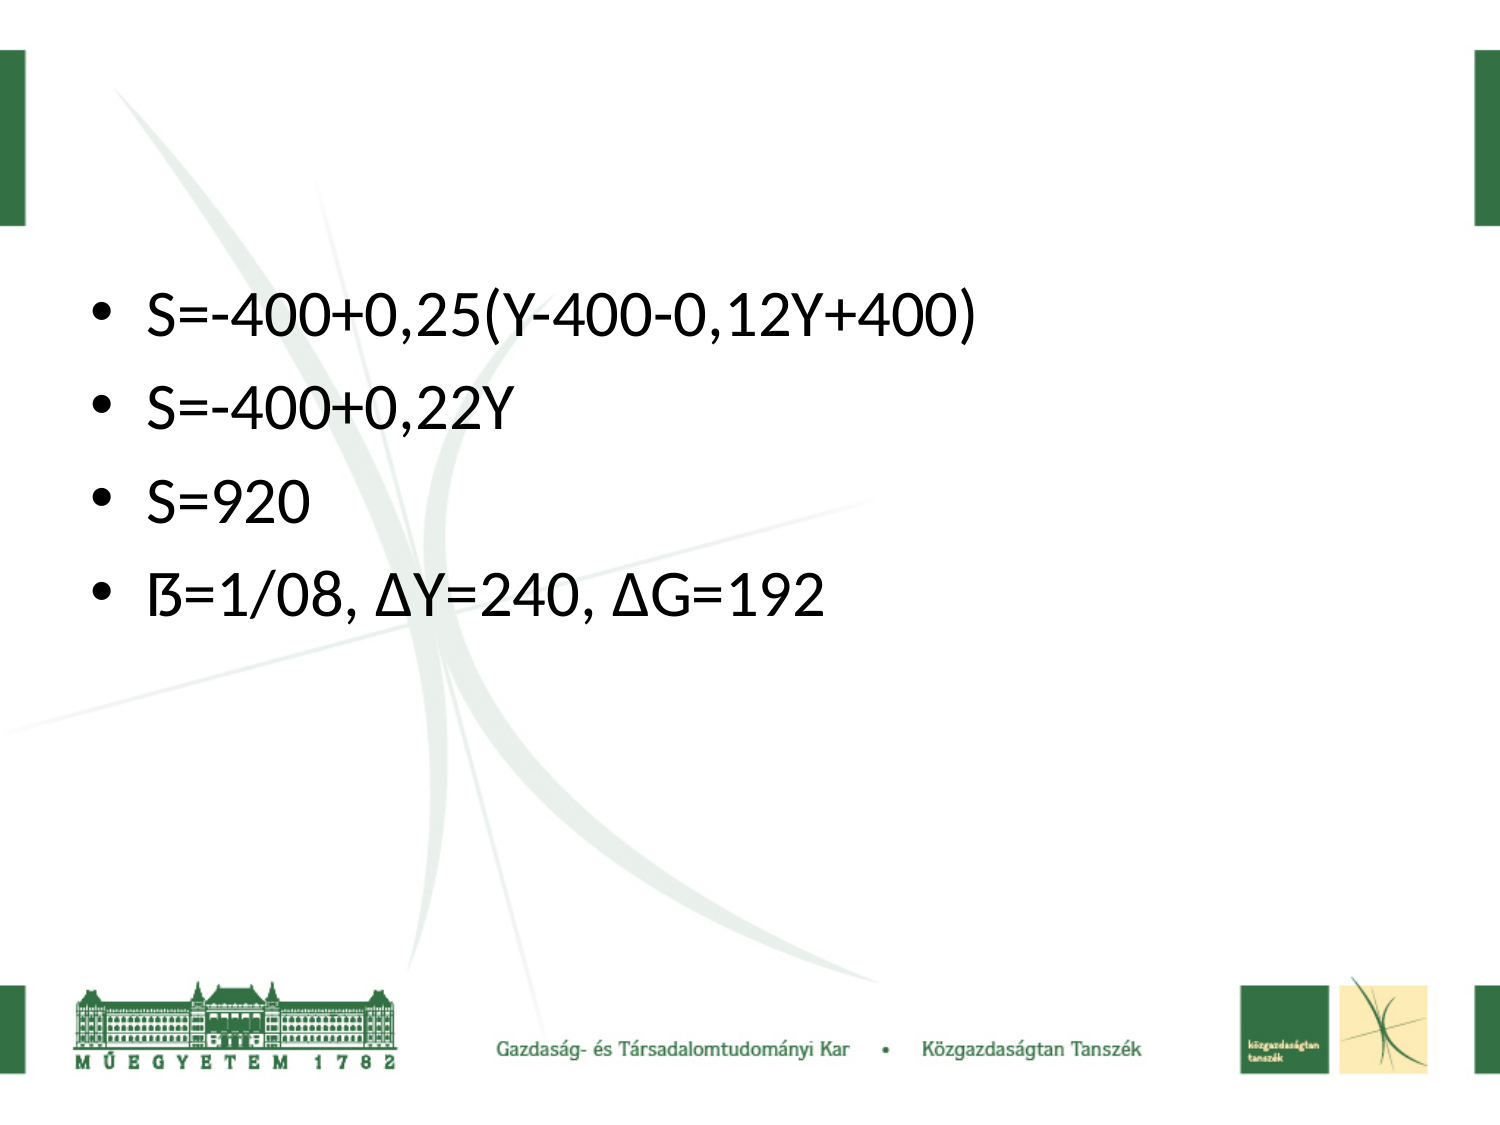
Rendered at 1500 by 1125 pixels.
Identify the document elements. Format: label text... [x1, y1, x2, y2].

list S=-400+0,25(Y-400-0,12Y+400) S=-400+0,22Y S=920 ẞ=1/08, ΔY=240, ΔG=192 [74, 262, 1426, 1006]
picture [0, 0, 1500, 1125]
